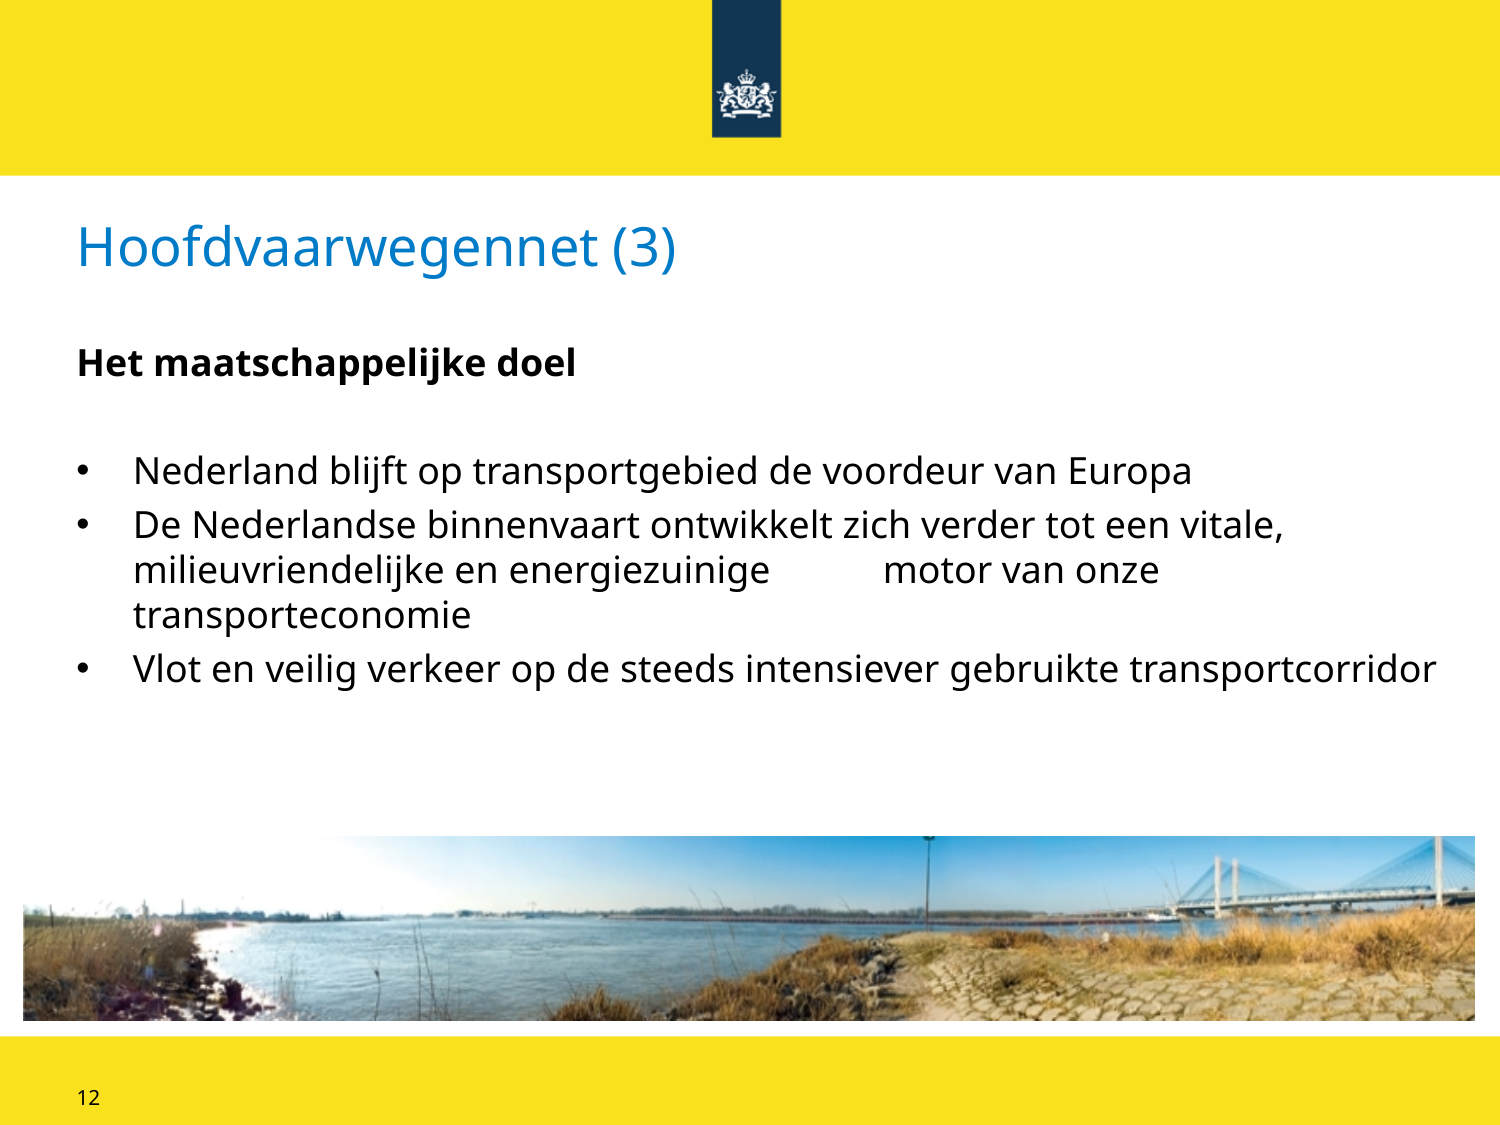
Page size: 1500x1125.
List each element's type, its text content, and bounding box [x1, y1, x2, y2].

list Het maatschappelijke doel Nederland blijft op transportgebied de voordeur van Europa De Nederlandse binnenvaart ontwikkelt zich verder tot een vitale, milieuvriendelijke en energiezuinige motor van onze transporteconomie Vlot en veilig verkeer op de steeds intensiever gebruikte transportcorridor [76, 339, 1455, 786]
title Hoofdvaarwegennet (3) [76, 212, 1456, 279]
picture [711, 0, 784, 139]
picture [23, 836, 1475, 1021]
